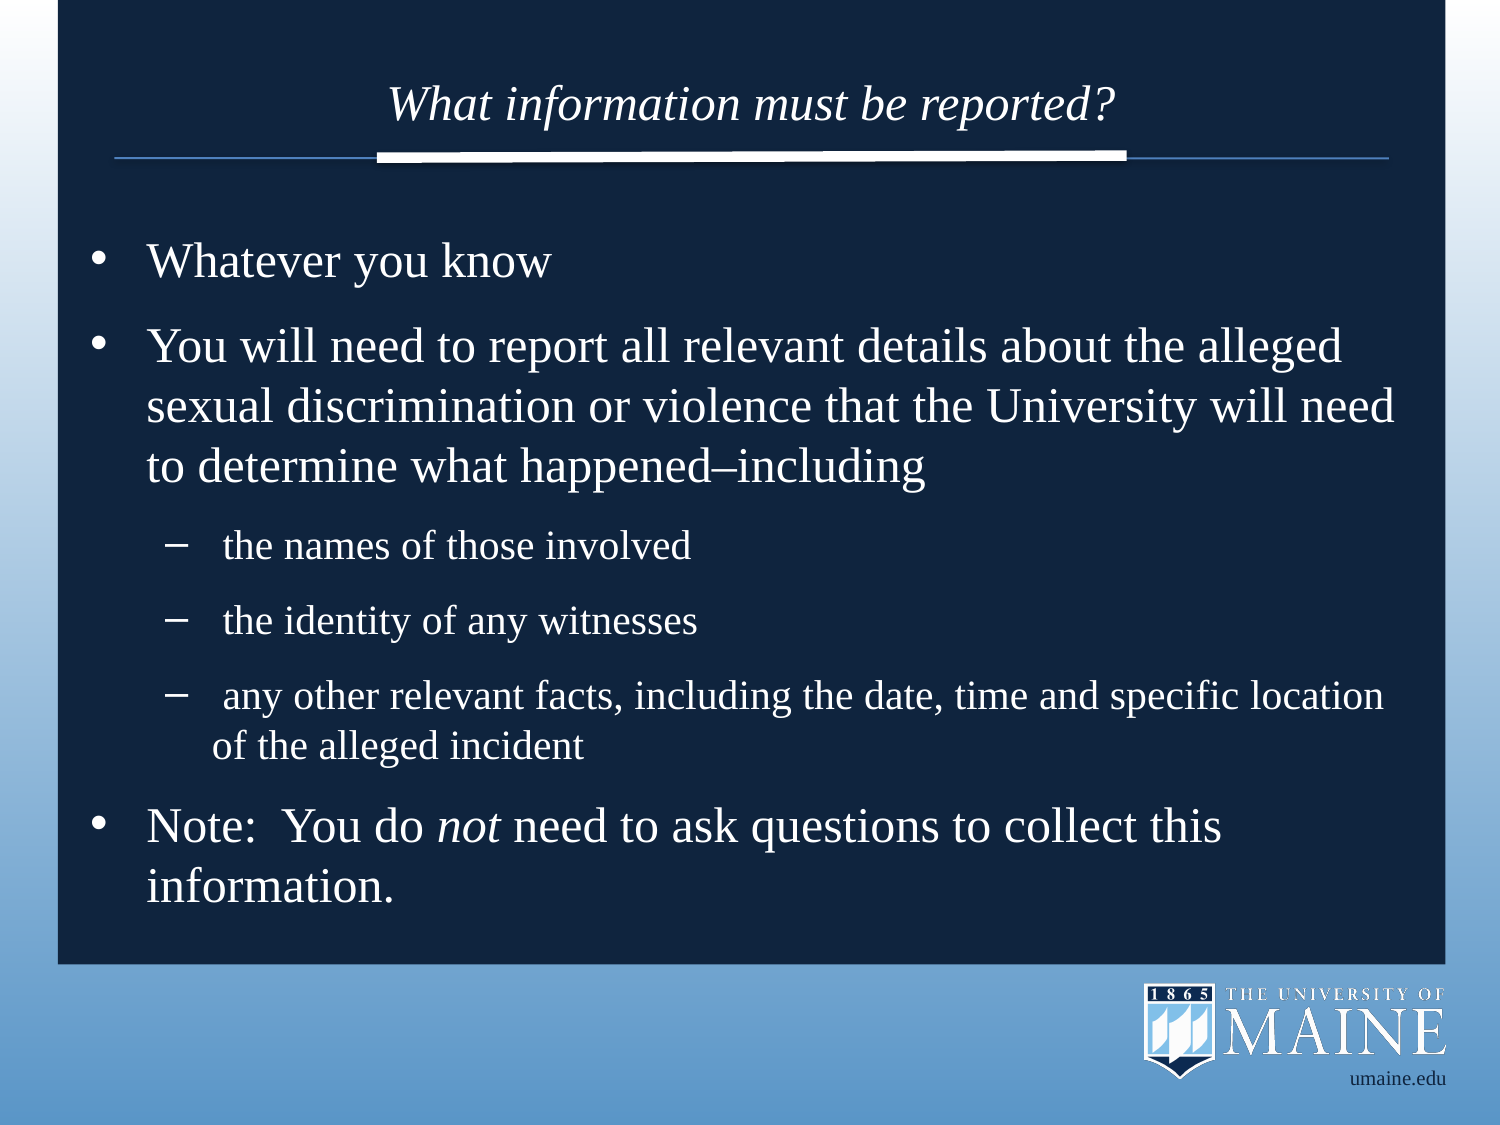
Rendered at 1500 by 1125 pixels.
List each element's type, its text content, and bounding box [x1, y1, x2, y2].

list Whatever you know You will need to report all relevant details about the alleged sexual discrimination or violence that the University will need to determine what happened–including the names of those involved the identity of any witnesses any other relevant facts, including the date, time and specific location of the alleged incident Note: You do not need to ask questions to collect this information. [75, 219, 1425, 1005]
title What information must be reported? [77, 62, 1425, 175]
picture [1144, 983, 1446, 1079]
